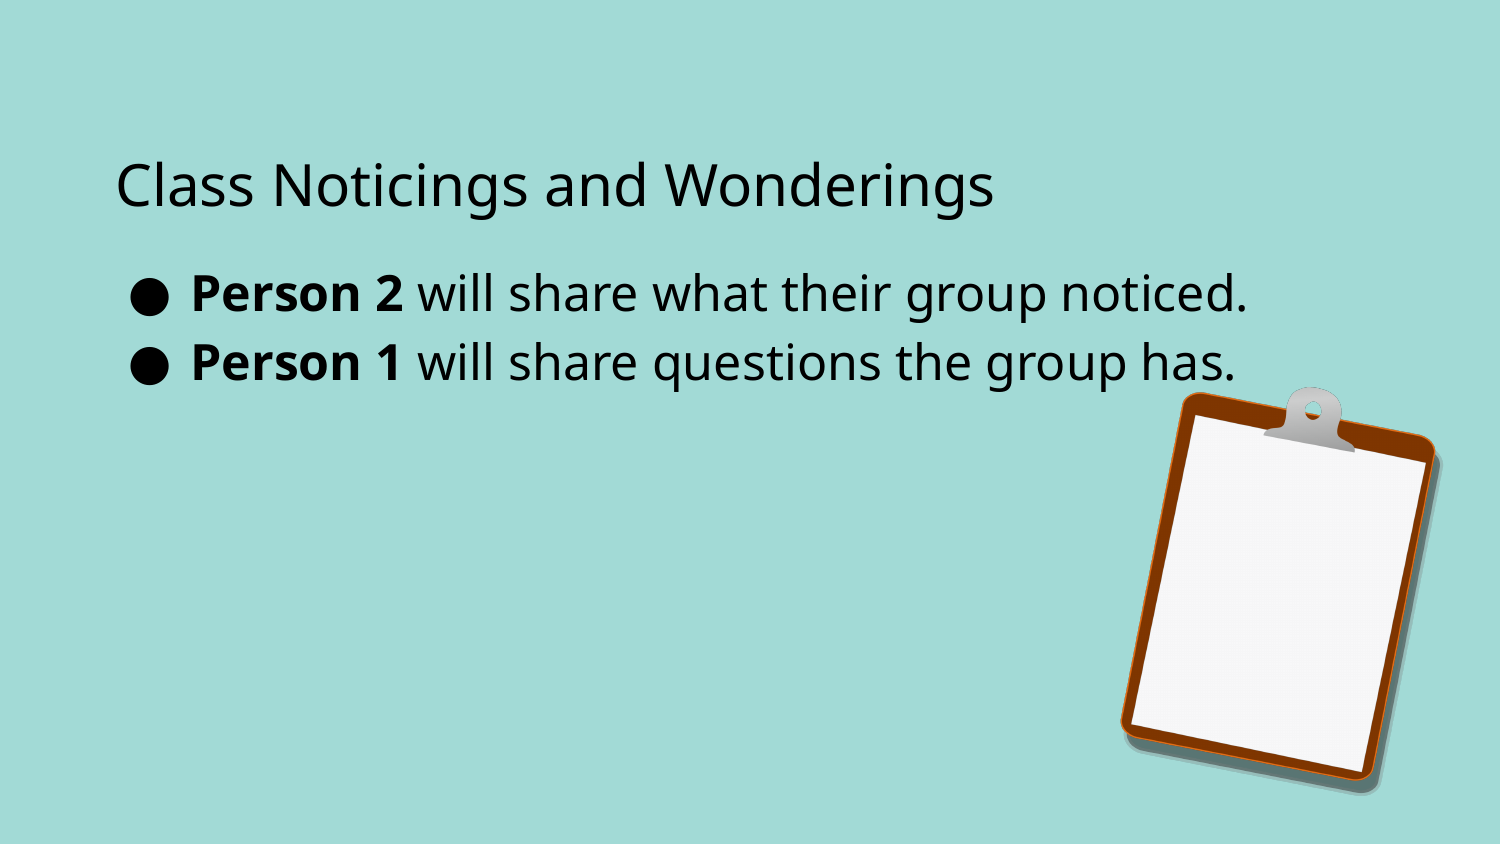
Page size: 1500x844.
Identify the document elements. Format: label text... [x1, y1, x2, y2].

list Person 2 will share what their group noticed. Person 1 will share questions the group has. [100, 237, 1332, 703]
title Class Noticings and Wonderings [100, 133, 1332, 237]
picture [1103, 350, 1465, 807]
